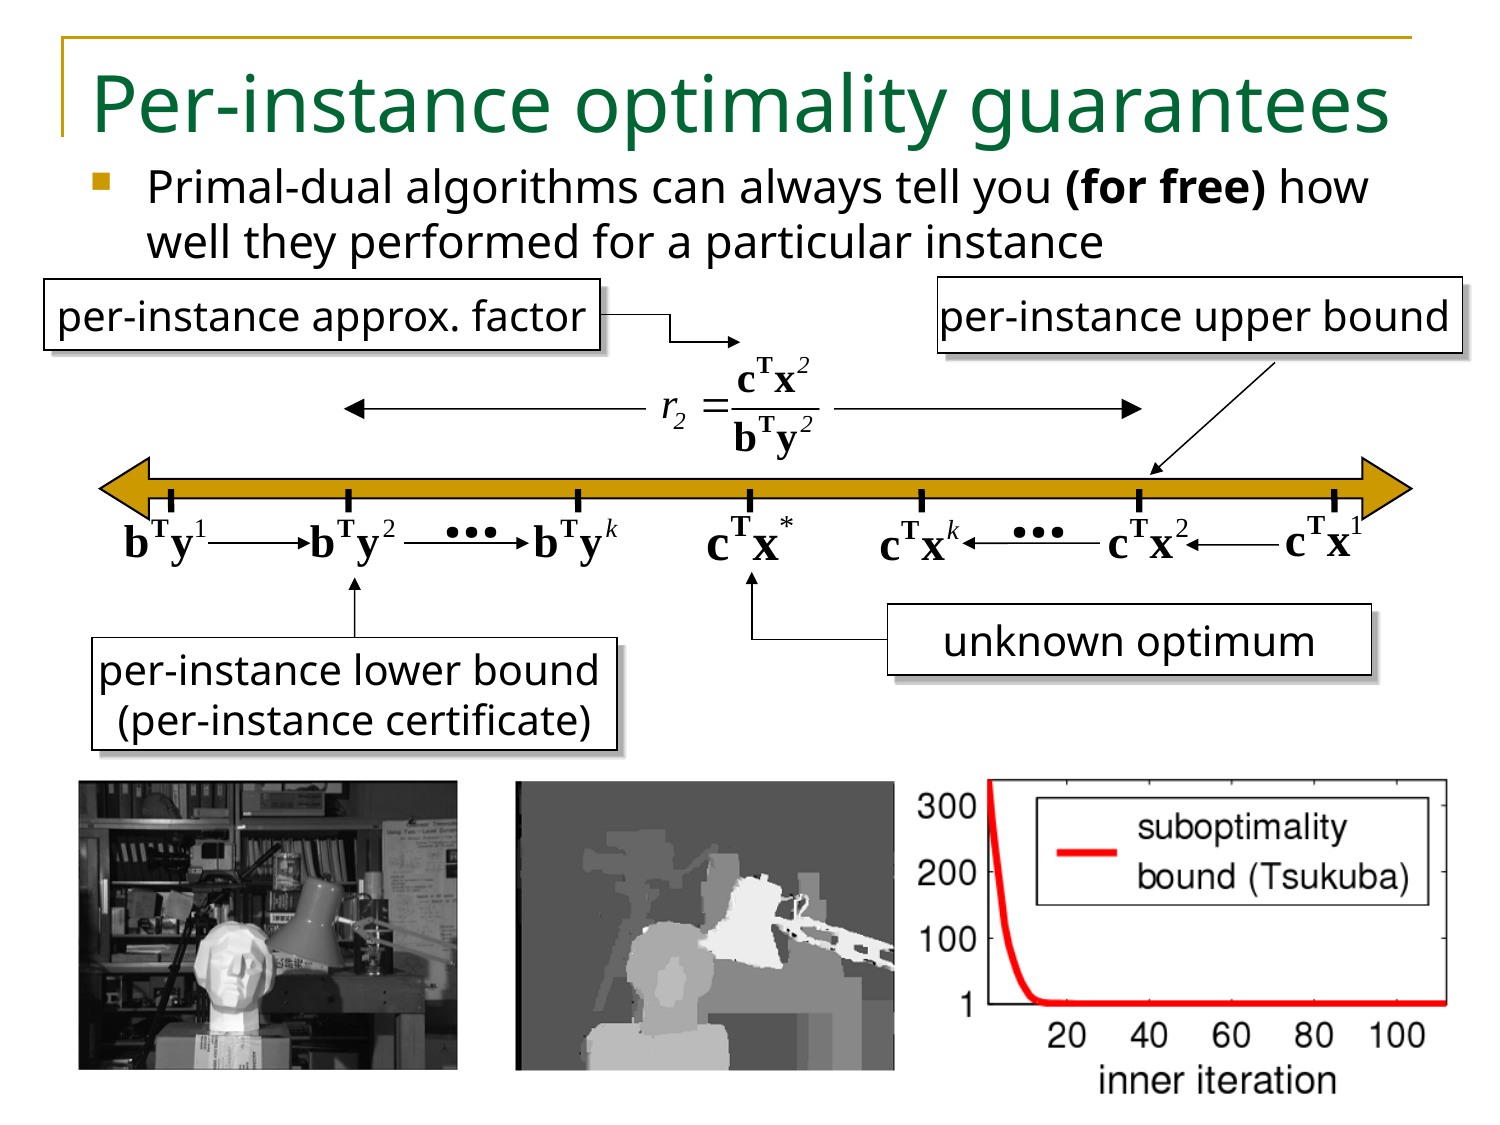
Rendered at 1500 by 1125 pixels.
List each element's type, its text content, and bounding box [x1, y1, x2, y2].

list Primal-dual algorithms can always tell you (for free) how well they performed for a particular instance [74, 149, 1426, 276]
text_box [119, 476, 1369, 578]
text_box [91, 577, 618, 751]
text_box [1374, 484, 1412, 513]
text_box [751, 571, 888, 640]
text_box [74, 774, 1451, 1099]
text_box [937, 276, 1463, 476]
title Per-instance optimality guarantees [74, 45, 1426, 149]
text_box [43, 278, 934, 468]
text_box unknown optimum [887, 604, 1372, 675]
text_box [99, 479, 114, 498]
